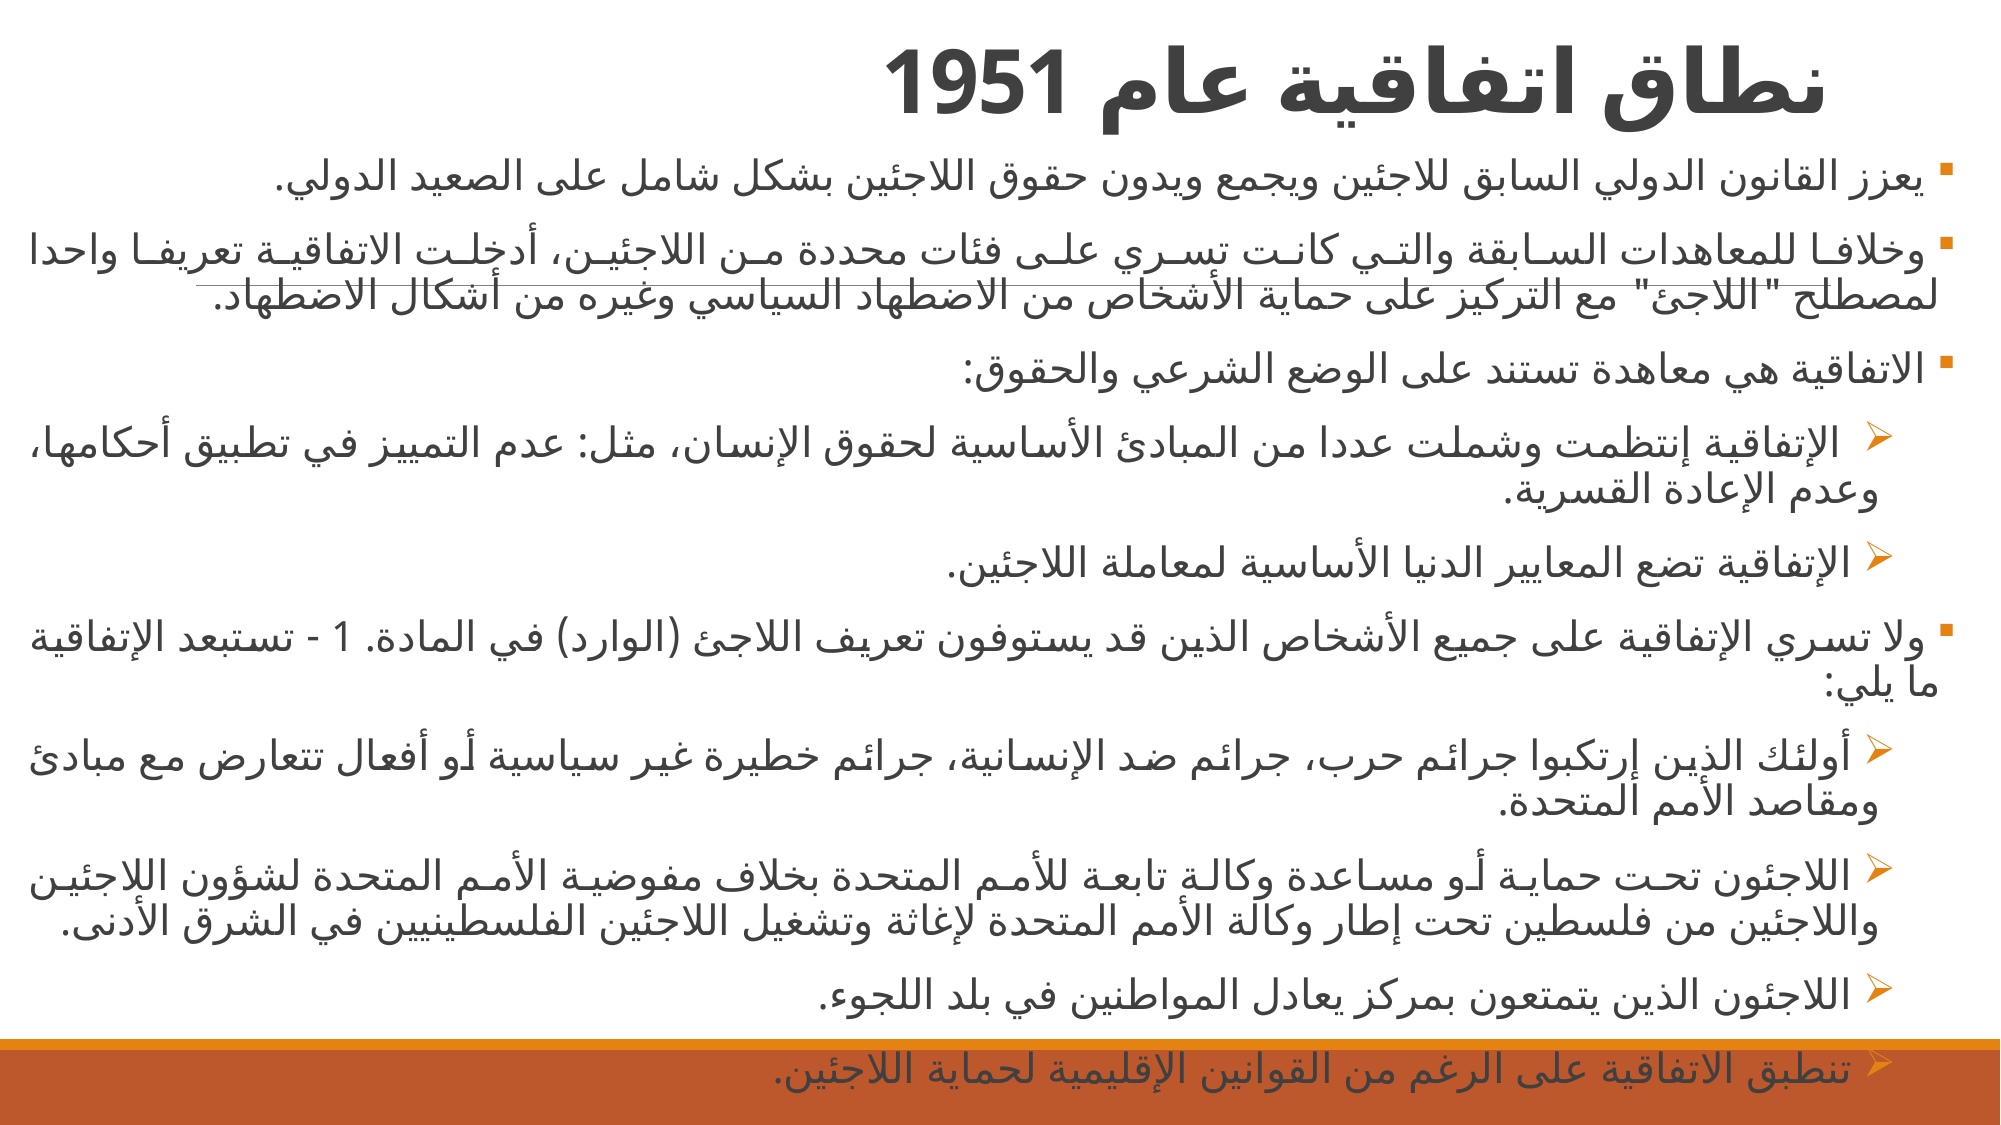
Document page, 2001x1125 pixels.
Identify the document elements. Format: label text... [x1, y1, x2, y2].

list يعزز القانون الدولي السابق للاجئين ويجمع ويدون حقوق اللاجئين بشكل شامل على الصعيد الدولي. وخلافا للمعاهدات السابقة والتي كانت تسري على فئات محددة من اللاجئين، أدخلت الاتفاقية تعريفا واحدا لمصطلح "اللاجئ" مع التركيز على حماية الأشخاص من الاضطهاد السياسي وغيره من أشكال الاضطهاد. الاتفاقية هي معاهدة تستند على الوضع الشرعي والحقوق: الإتفاقية إنتظمت وشملت عددا من المبادئ الأساسية لحقوق الإنسان، مثل: عدم التمييز في تطبيق أحكامها، وعدم الإعادة القسرية. الإتفاقية تضع المعايير الدنيا الأساسية لمعاملة اللاجئين. ولا تسري الإتفاقية على جميع الأشخاص الذين قد يستوفون تعريف اللاجئ (الوارد) في المادة. 1 - تستبعد الإتفاقية ما يلي: أولئك الذين إرتكبوا جرائم حرب، جرائم ضد الإنسانية، جرائم خطيرة غير سياسية أو أفعال تتعارض مع مبادئ ومقاصد الأمم المتحدة. اللاجئون تحت حماية أو مساعدة وكالة تابعة للأمم المتحدة بخلاف مفوضية الأمم المتحدة لشؤون اللاجئين واللاجئين من فلسطين تحت إطار وكالة الأمم المتحدة لإغاثة وتشغيل اللاجئين الفلسطينيين في الشرق الأدنى. اللاجئون الذين يتمتعون بمركز يعادل المواطنين في بلد اللجوء. تنطبق الاتفاقية على الرغم من القوانين الإقليمية لحماية اللاجئين. [28, 146, 1957, 1125]
title نطاق اتفاقية عام 1951 [195, 33, 1846, 140]
